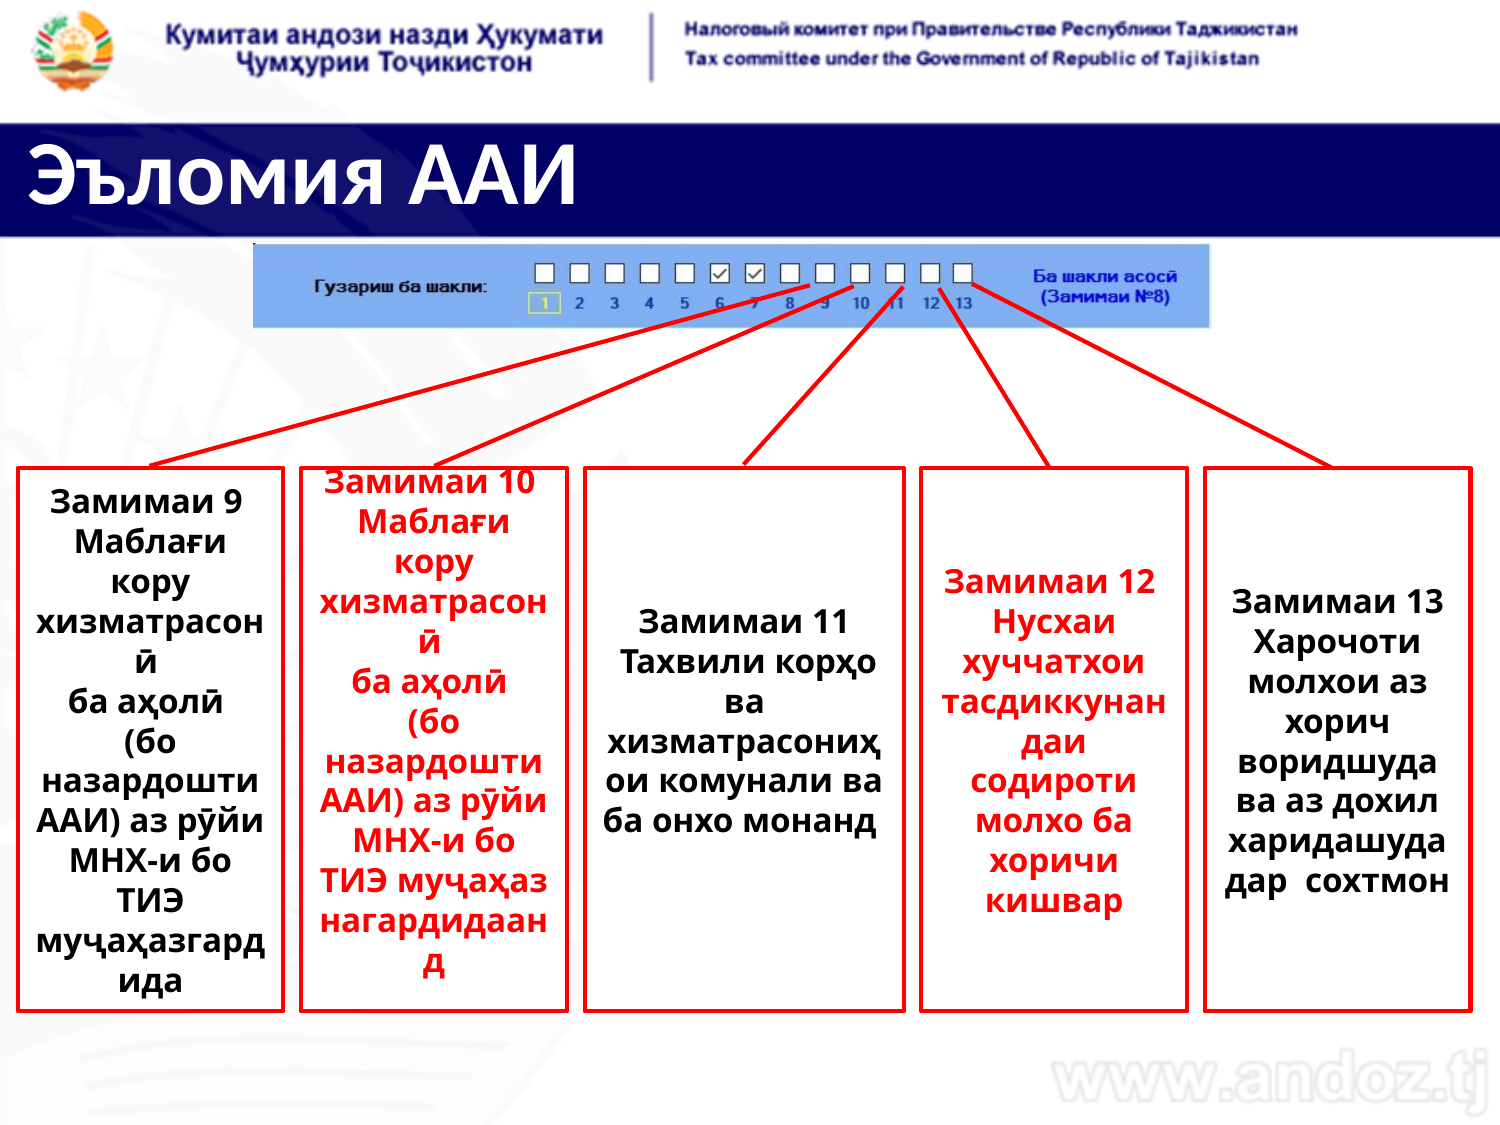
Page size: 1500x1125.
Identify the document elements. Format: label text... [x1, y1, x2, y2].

text_box Замимаи 10 Маблағи кору хизматрасонӣ ба аҳолӣ (бо назардошти ААИ) аз рӯйи МНХ-и бо ТИЭ муҷаҳаз нагардидаанд [299, 338, 739, 1013]
text_box Замимаи 13 Харочоти молхои аз хорич воридшуда ва аз дохил харидашуда дар сохтмон [1073, 338, 1473, 1013]
text_box Замимаи 11 Тахвили корҳо ва хизматрасониҳои комунали ва ба онхо монанд [583, 338, 906, 1013]
text_box Замимаи 9 Маблағи кору хизматрасонӣ ба аҳолӣ (бо назардошти ААИ) аз рӯйи МНХ-и бо ТИЭ муҷаҳазгардида [16, 338, 625, 1013]
picture [0, 0, 1500, 1125]
title Эъломия ААИ [0, 93, 607, 244]
text_box Замимаи 12 Нусхаи хуччатхои тасдиккунандаи содироти молхо ба хоричи кишвар [919, 338, 1189, 1013]
